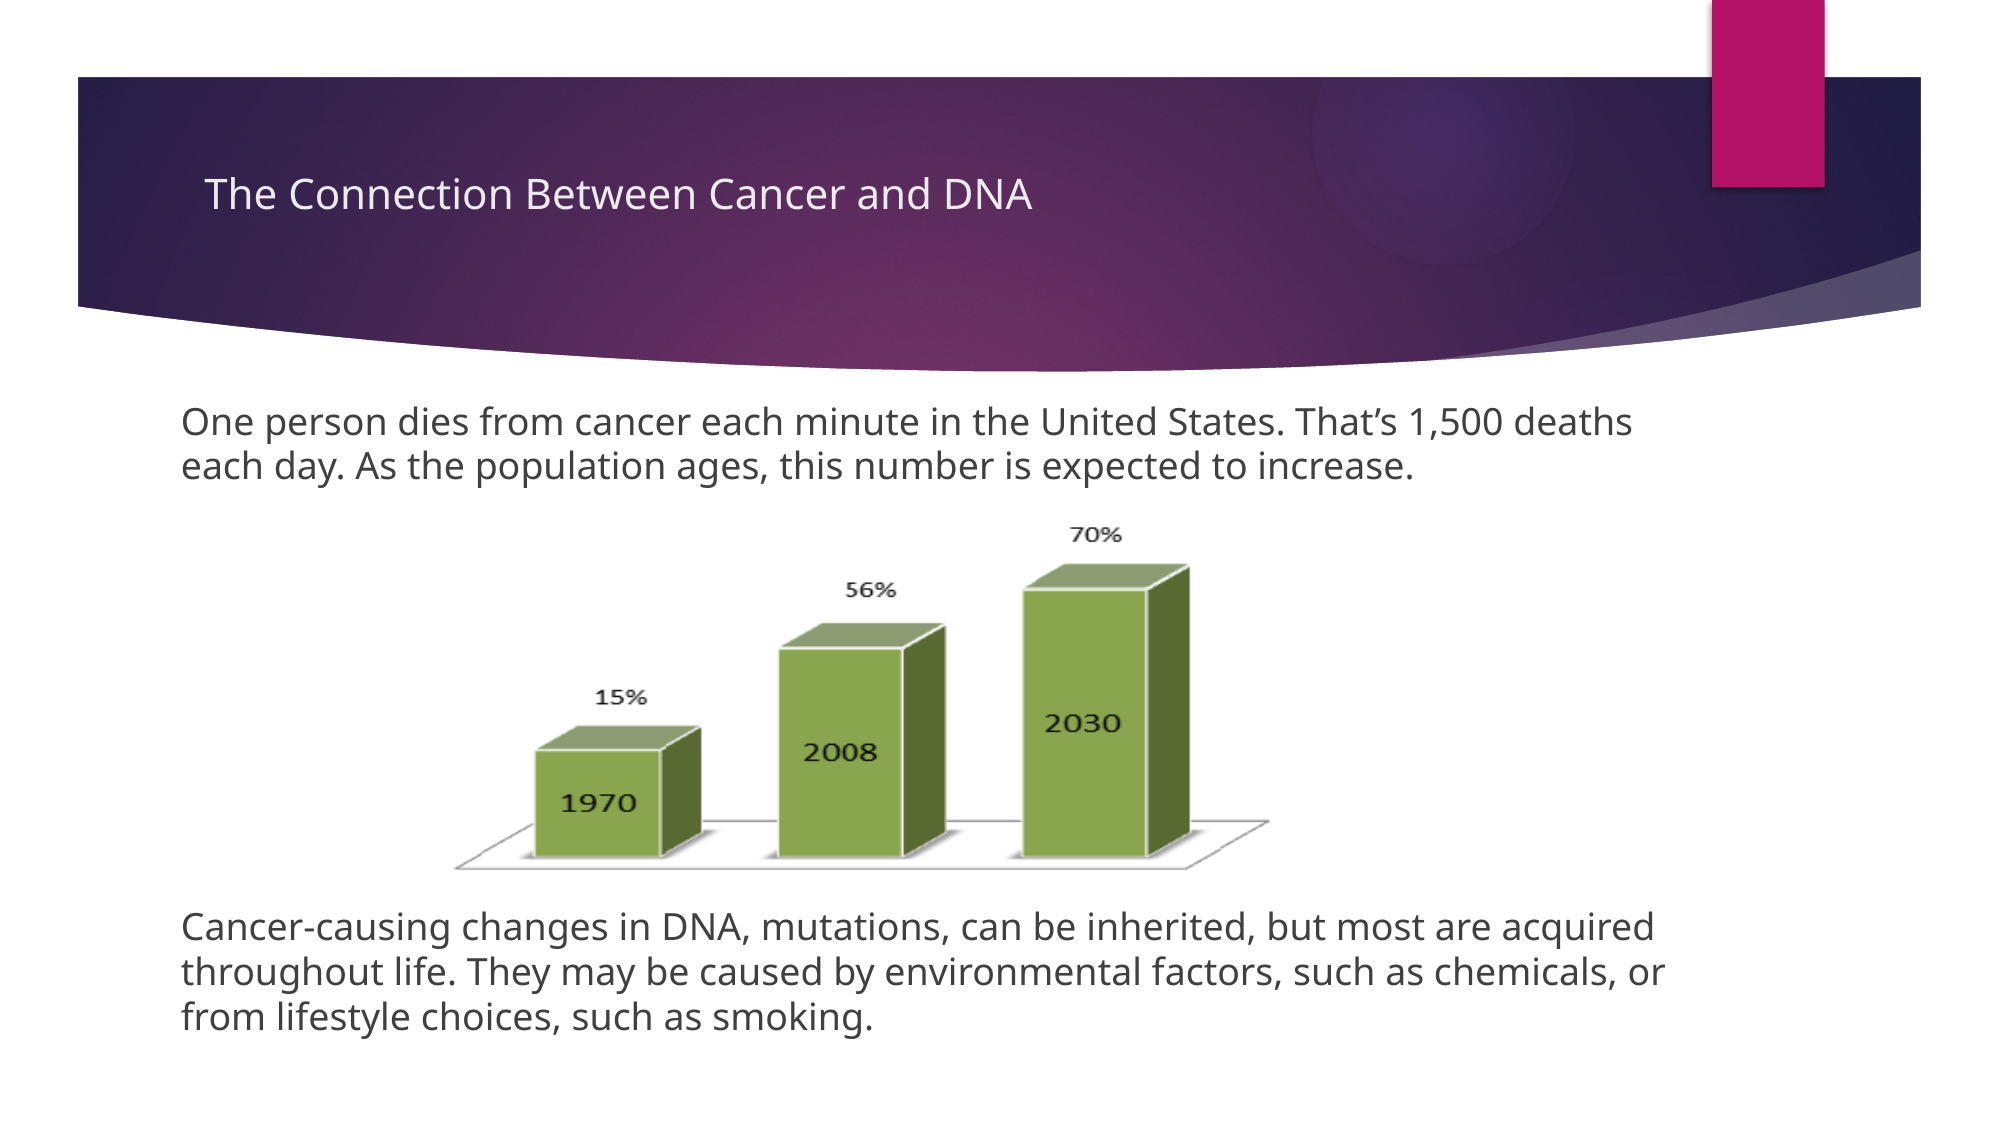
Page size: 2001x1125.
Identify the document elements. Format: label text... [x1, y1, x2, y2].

title The Connection Between Cancer and DNA [189, 159, 1627, 276]
list One person dies from cancer each minute in the United States. That’s 1,500 deaths each day. As the population ages, this number is expected to increase. Cancer-causing changes in DNA, mutations, can be inherited, but most are acquired throughout life. They may be caused by environmental factors, such as chemicals, or from lifestyle choices, such as smoking. [165, 389, 1694, 1103]
picture [404, 500, 1303, 902]
